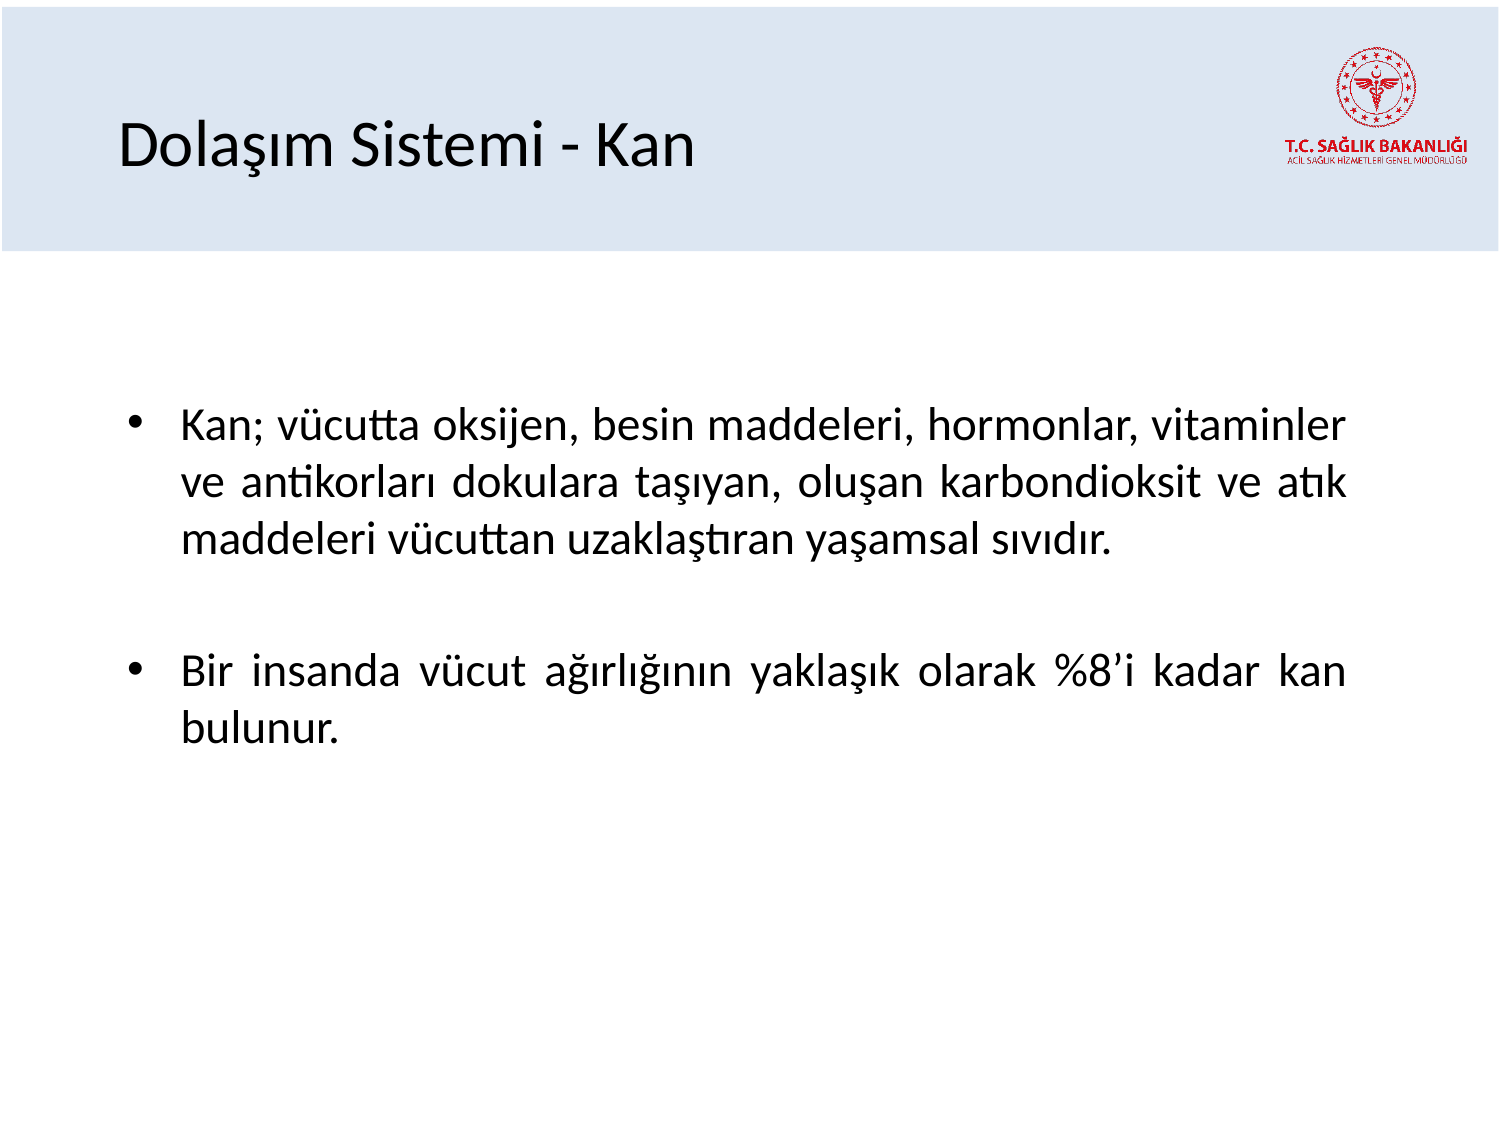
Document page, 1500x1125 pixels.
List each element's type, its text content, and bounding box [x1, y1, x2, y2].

title Dolaşım Sistemi - Kan [103, 59, 1199, 220]
picture [1285, 47, 1467, 166]
list Kan; vücutta oksijen, besin maddeleri, hormonlar, vitaminler ve antikorları dokulara taşıyan, oluşan karbondioksit ve atık maddeleri vücuttan uzaklaştıran yaşamsal sıvıdır. Bir insanda vücut ağırlığının yaklaşık olarak %8’i kadar kan bulunur. [112, 385, 1365, 823]
text_box [0, 5, 1500, 253]
